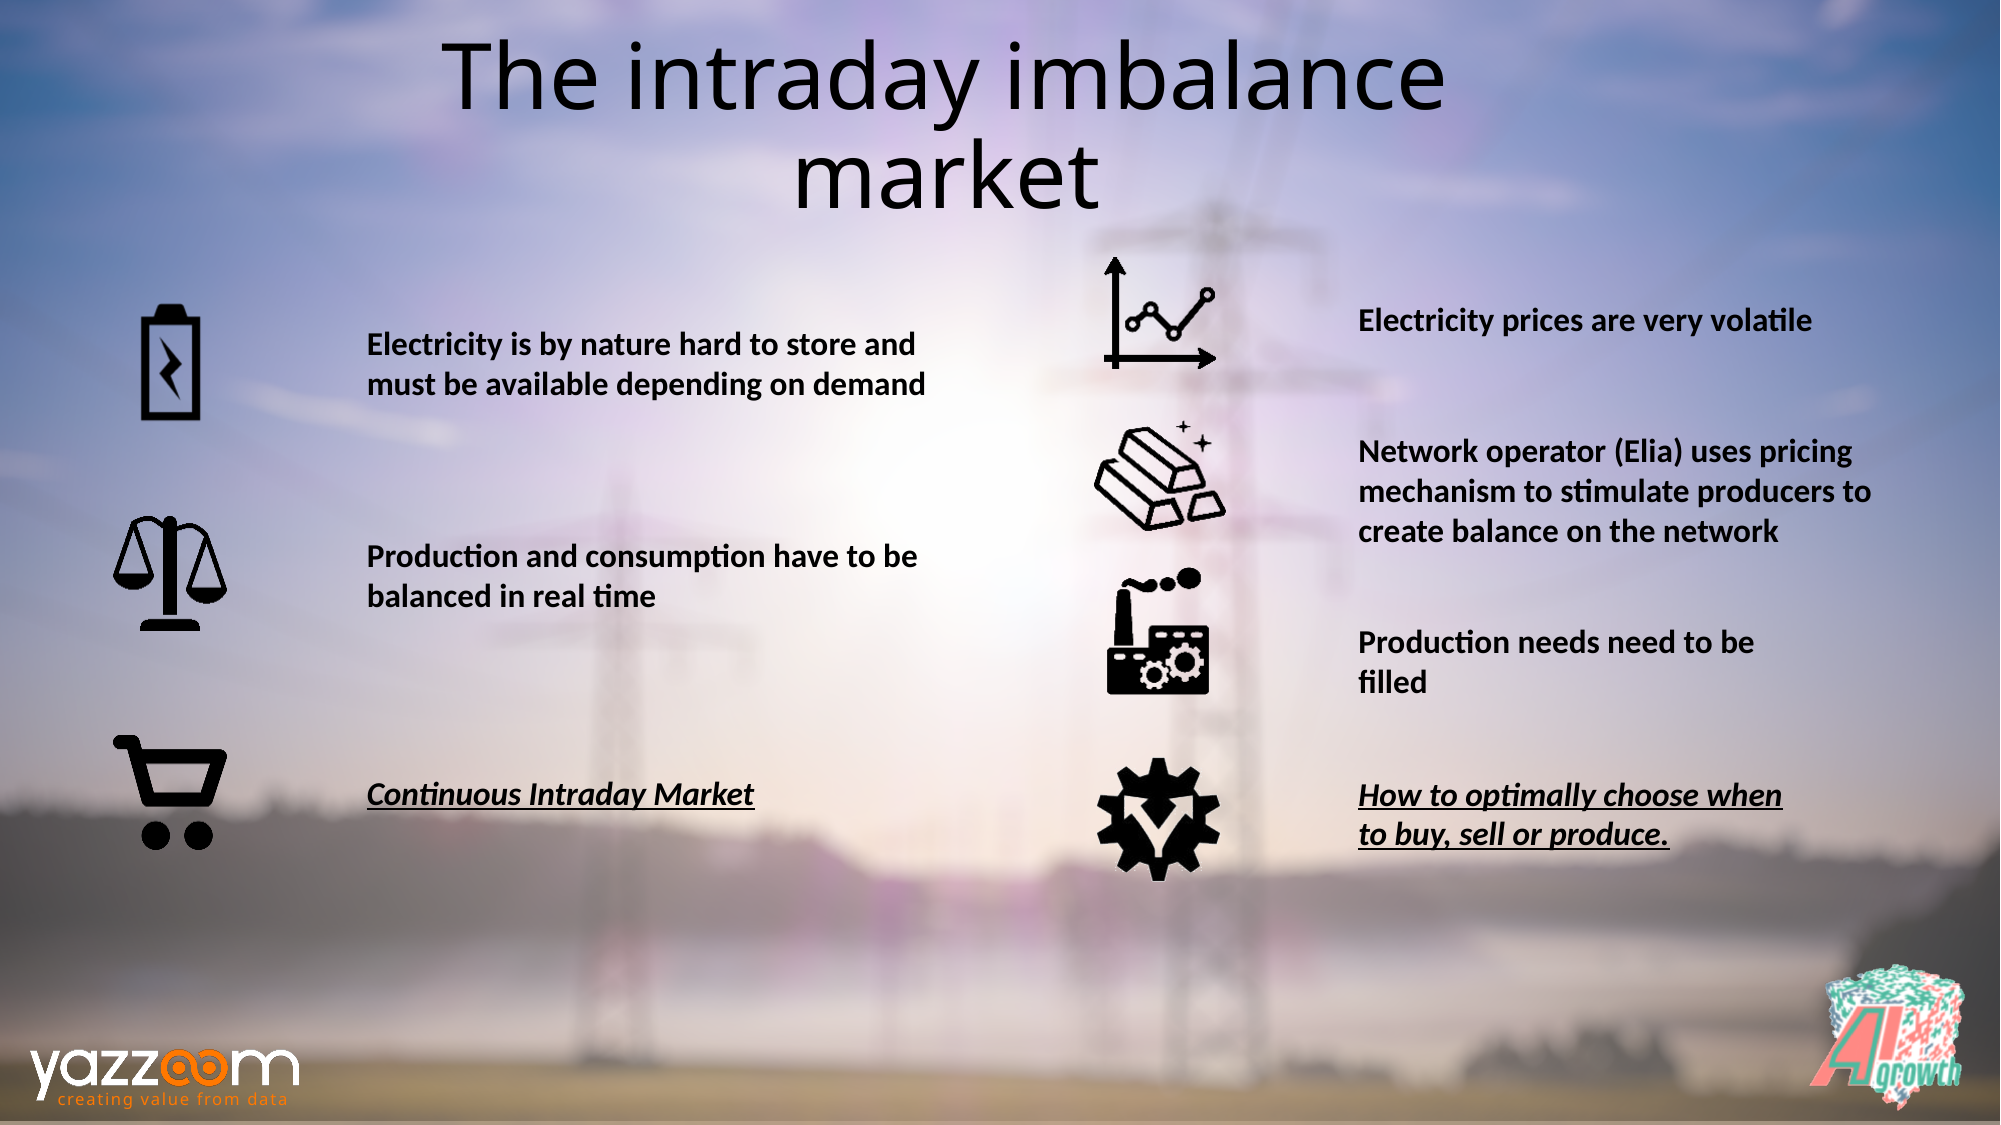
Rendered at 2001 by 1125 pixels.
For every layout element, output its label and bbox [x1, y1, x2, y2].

text_box [1090, 256, 2000, 888]
text_box [113, 299, 1090, 850]
picture [0, 0, 2000, 1125]
text_box [0, 1012, 355, 1125]
